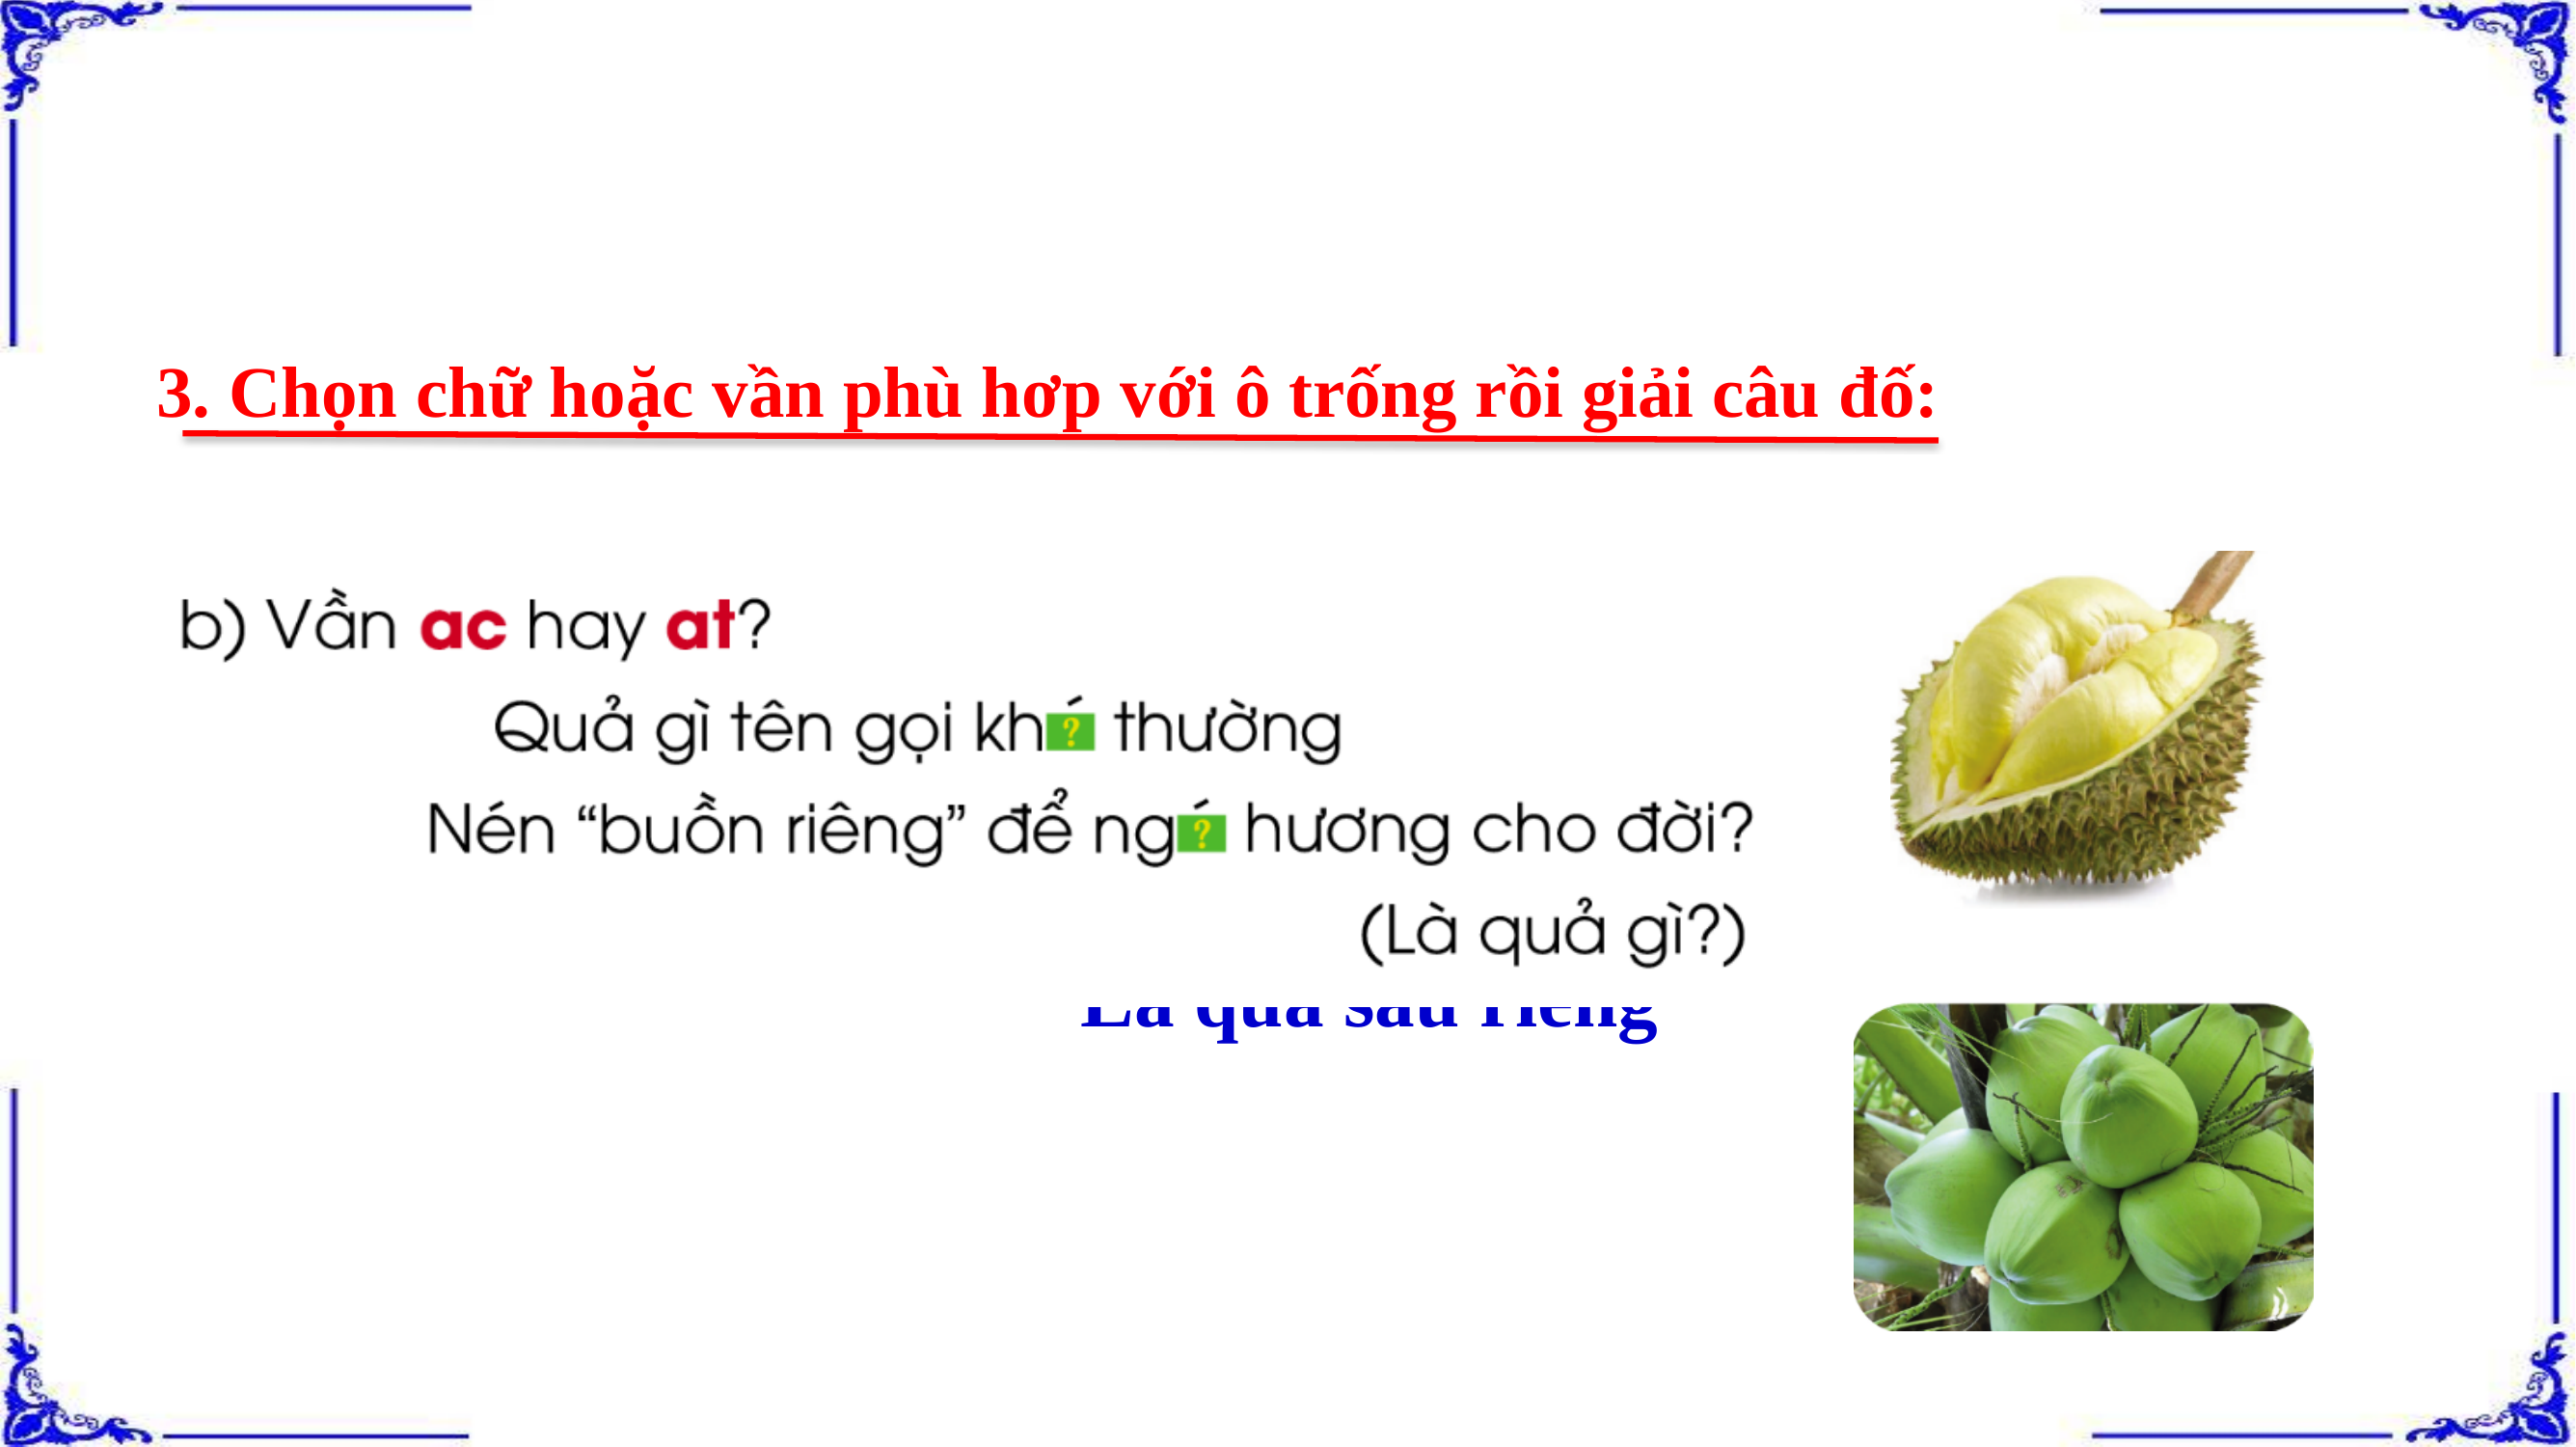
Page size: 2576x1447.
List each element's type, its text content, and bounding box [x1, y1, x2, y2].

text_box b) Vần ac hay at? Quả gì tên gọi khác thường Nén “buồn riêng” để ngát hương cho đời? Là quả sầu riêng [182, 611, 1834, 1051]
picture [0, 0, 2576, 1447]
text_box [142, 338, 1964, 441]
